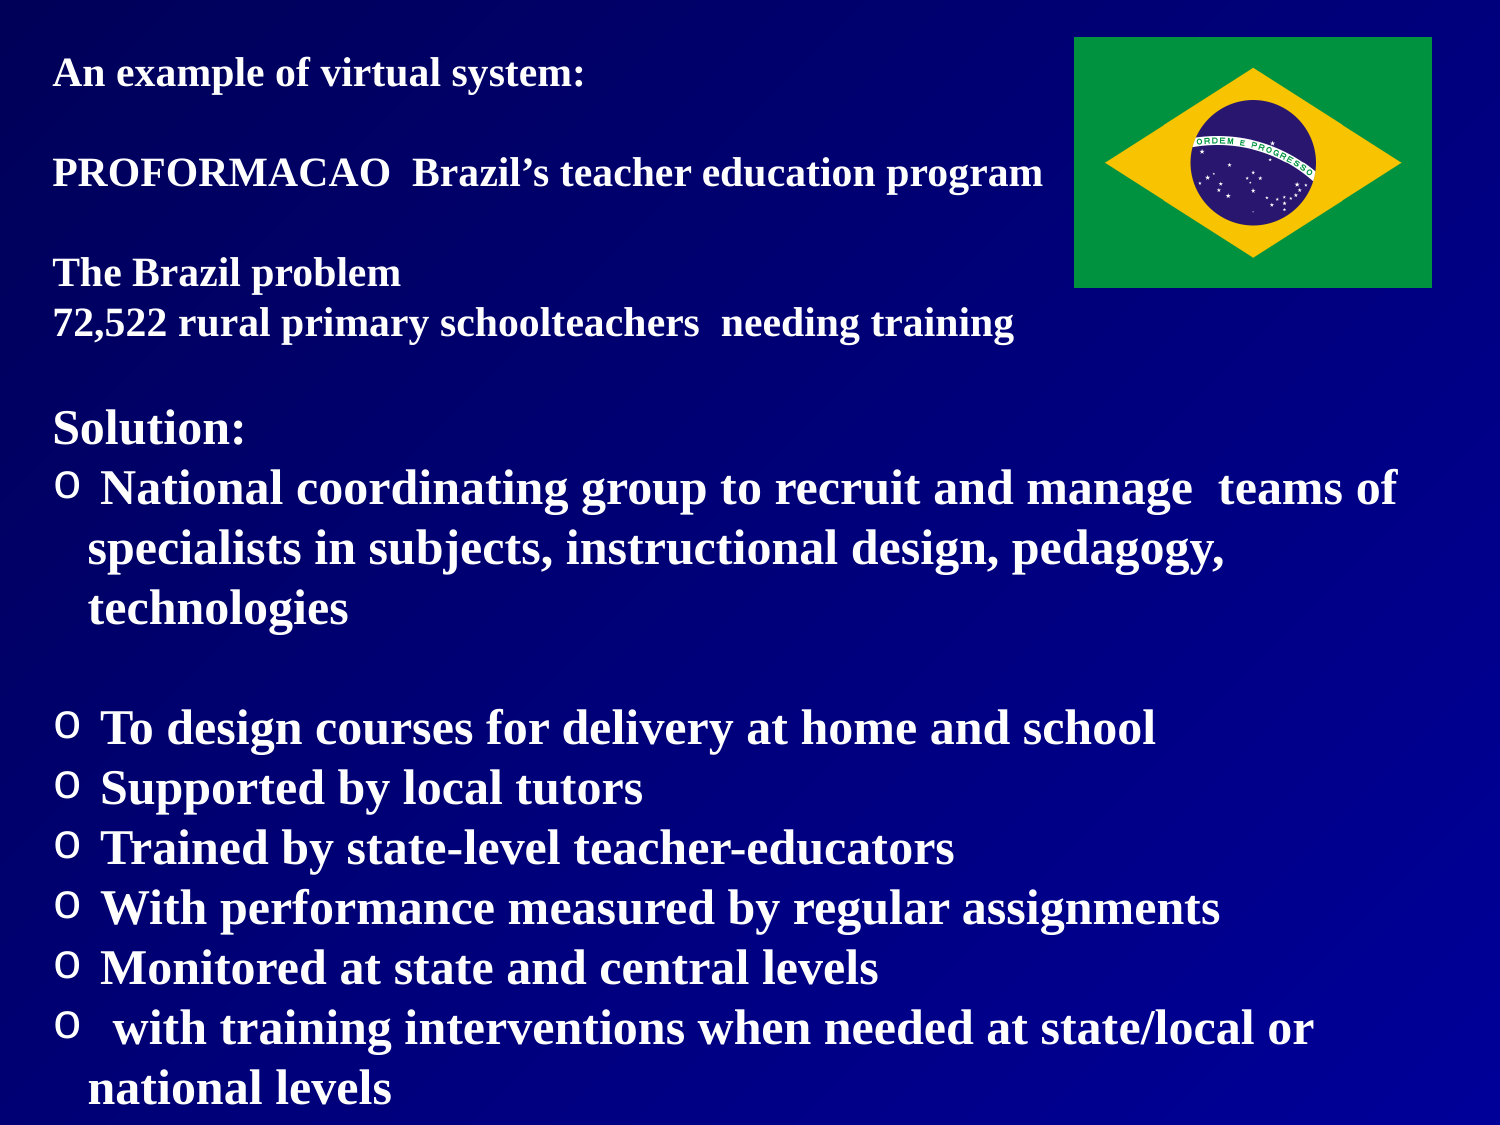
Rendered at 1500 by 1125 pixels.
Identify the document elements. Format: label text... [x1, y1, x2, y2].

picture [1074, 37, 1433, 288]
text_box An example of virtual system: PROFORMACAO Brazil’s teacher education program The Brazil problem 72,522 rural primary schoolteachers needing training Solution: National coordinating group to recruit and manage teams of specialists in subjects, instructional design, pedagogy, technologies To design courses for delivery at home and school Supported by local tutors Trained by state-level teacher-educators With performance measured by regular assignments Monitored at state and central levels with training interventions when needed at state/local or national levels [37, 37, 1500, 1125]
